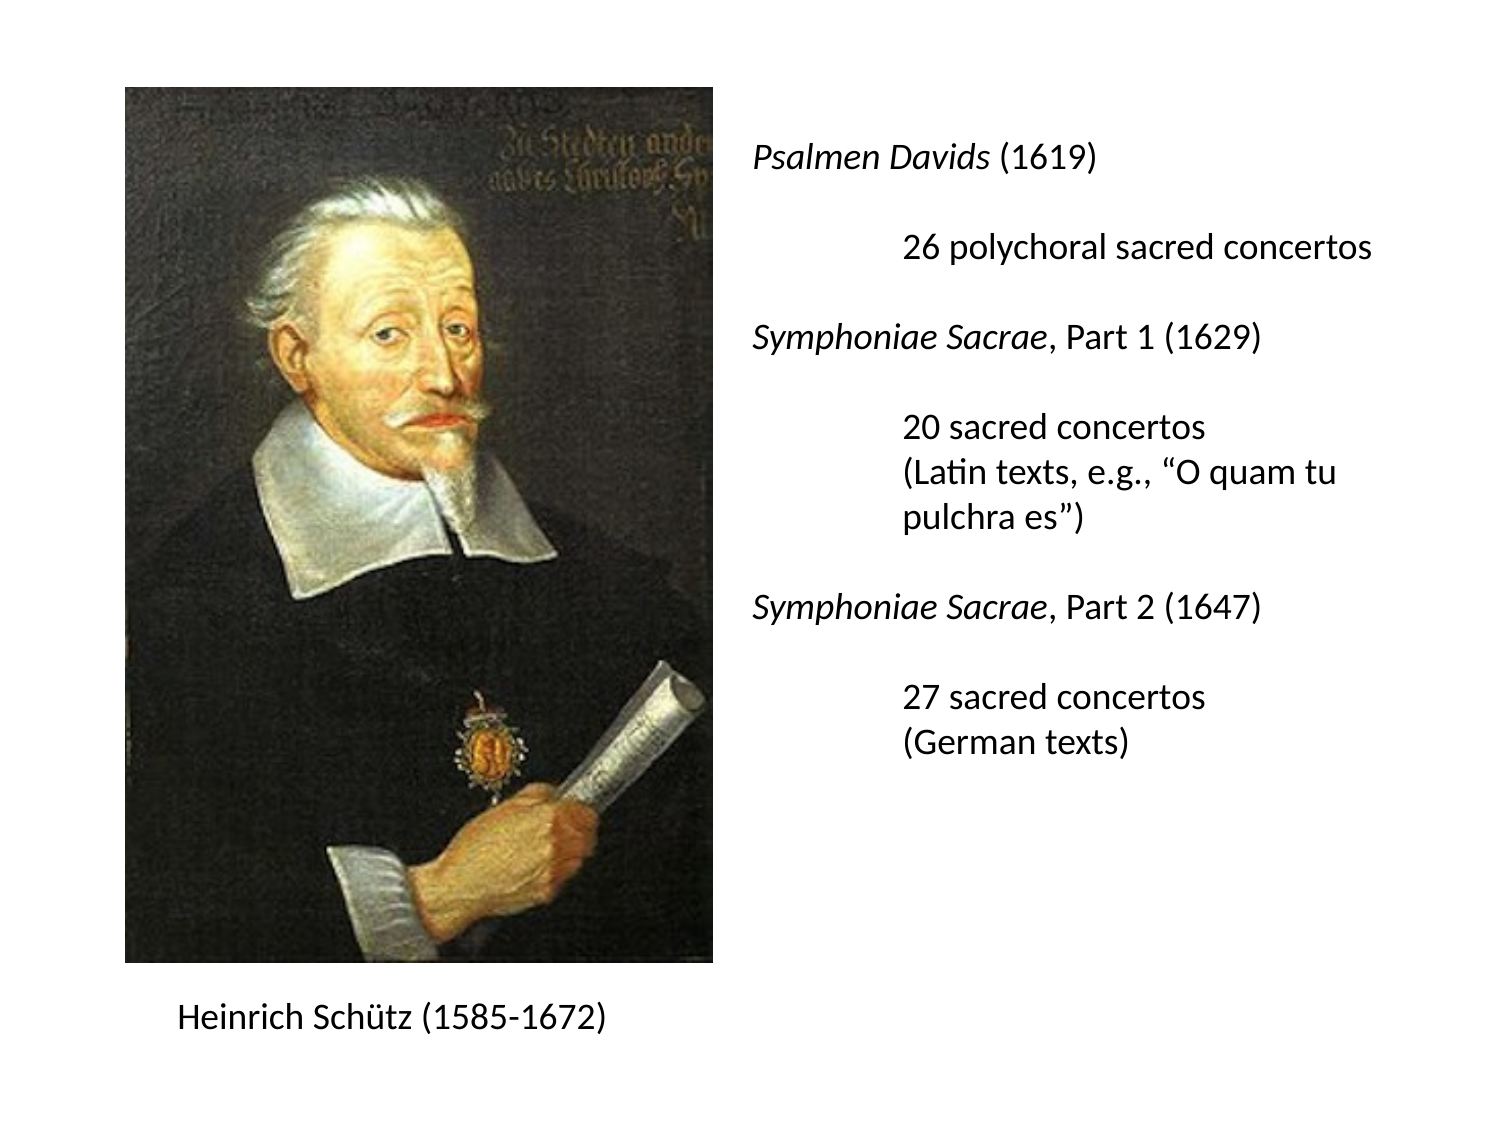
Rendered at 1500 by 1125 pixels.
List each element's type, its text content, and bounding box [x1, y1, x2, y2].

text_box Psalmen Davids (1619) 26 polychoral sacred concertos Symphoniae Sacrae, Part 1 (1629) 20 sacred concertos (Latin texts, e.g., “O quam tu pulchra es”) Symphoniae Sacrae, Part 2 (1647) 27 sacred concertos (German texts) [737, 124, 1463, 860]
text_box Heinrich Schütz (1585-1672) [162, 984, 638, 1045]
picture [124, 87, 713, 963]
